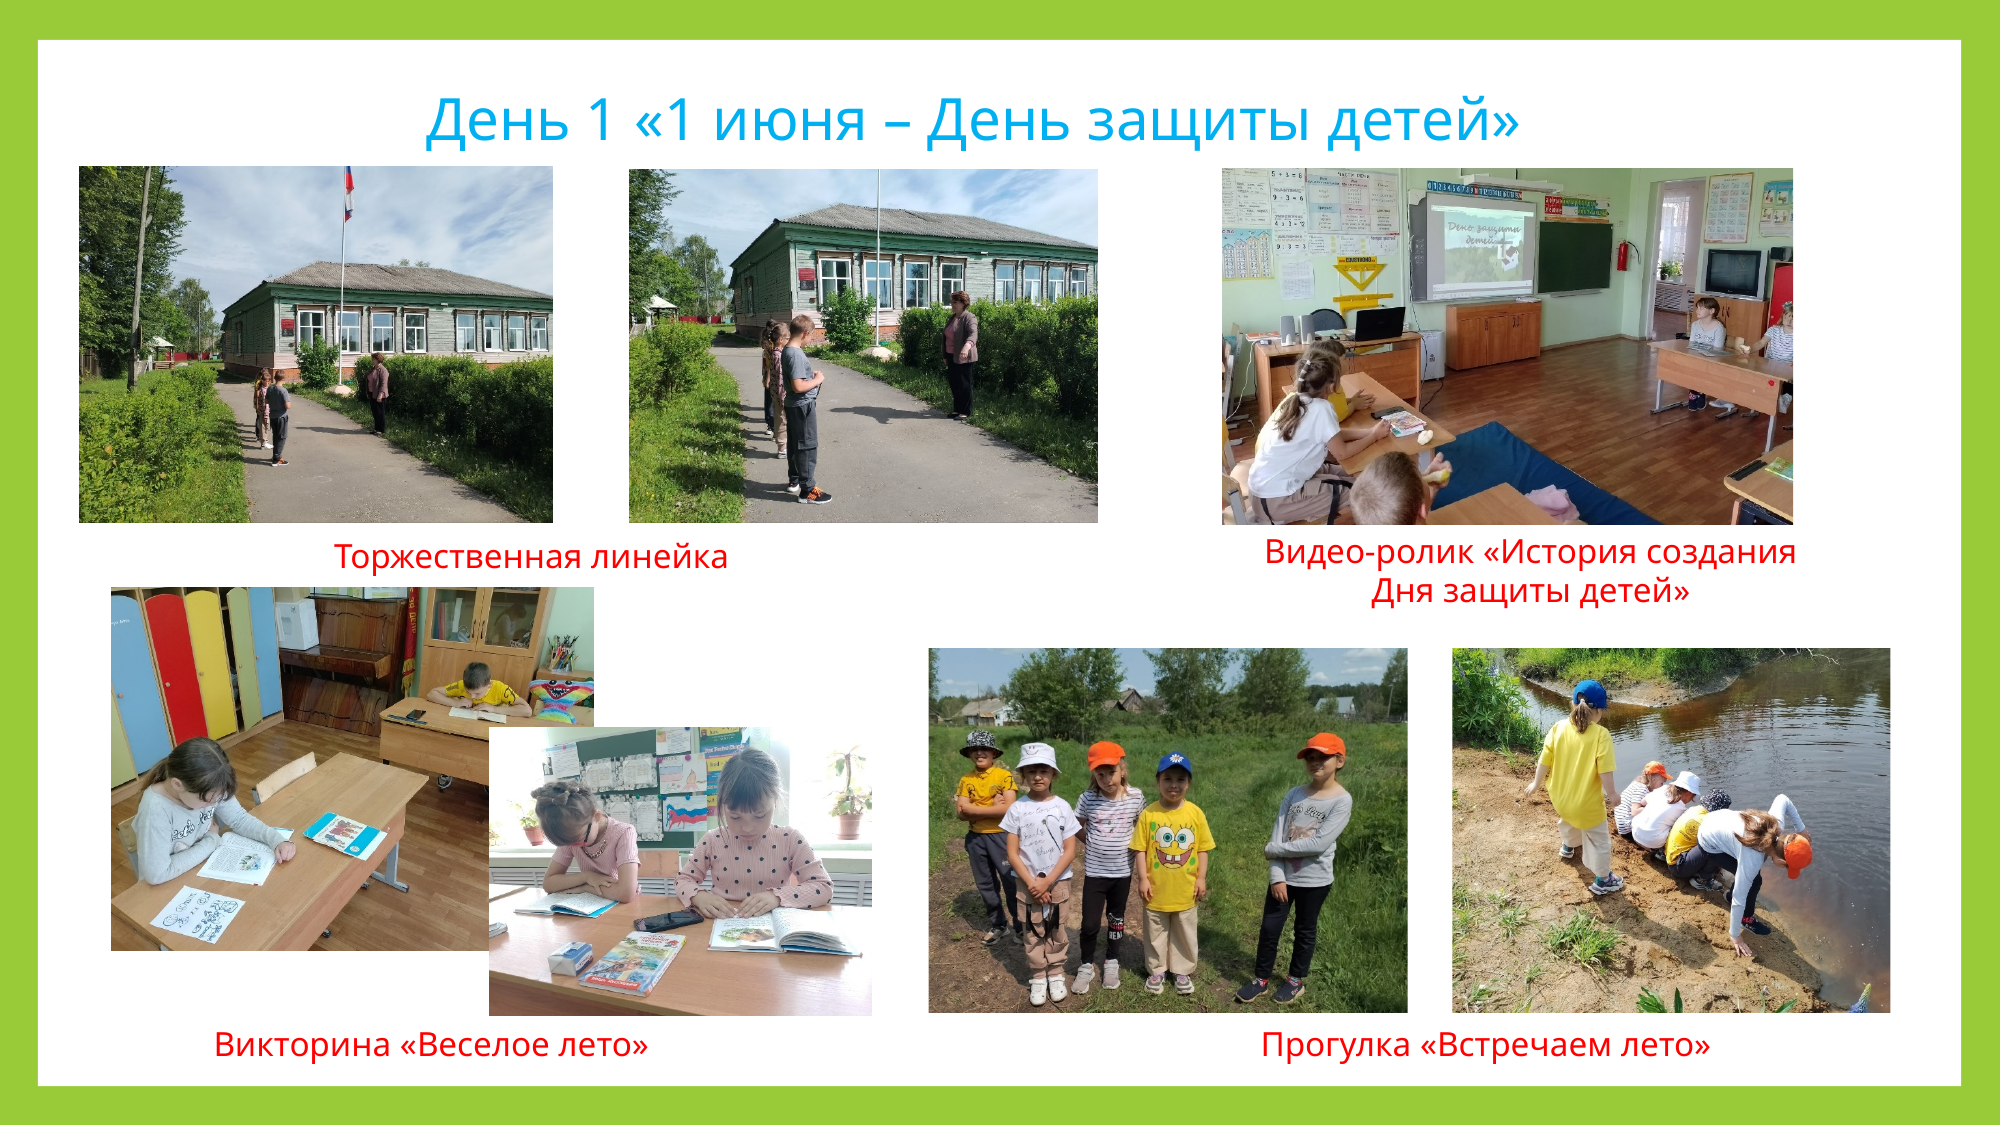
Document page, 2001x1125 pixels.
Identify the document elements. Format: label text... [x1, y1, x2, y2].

text_box Прогулка «Встречаем лето» [1245, 1015, 1727, 1071]
text_box Видео-ролик «История создания Дня защиты детей» [1222, 522, 1841, 617]
text_box День 1 «1 июня – День защиты детей» [411, 75, 1537, 160]
picture [79, 166, 553, 523]
picture [111, 587, 872, 1016]
picture [928, 648, 1408, 1013]
picture [1221, 167, 1794, 525]
text_box Торжественная линейка [319, 527, 745, 583]
picture [1452, 648, 1891, 1013]
text_box Викторина «Веселое лето» [198, 1015, 665, 1071]
picture [629, 169, 1098, 523]
